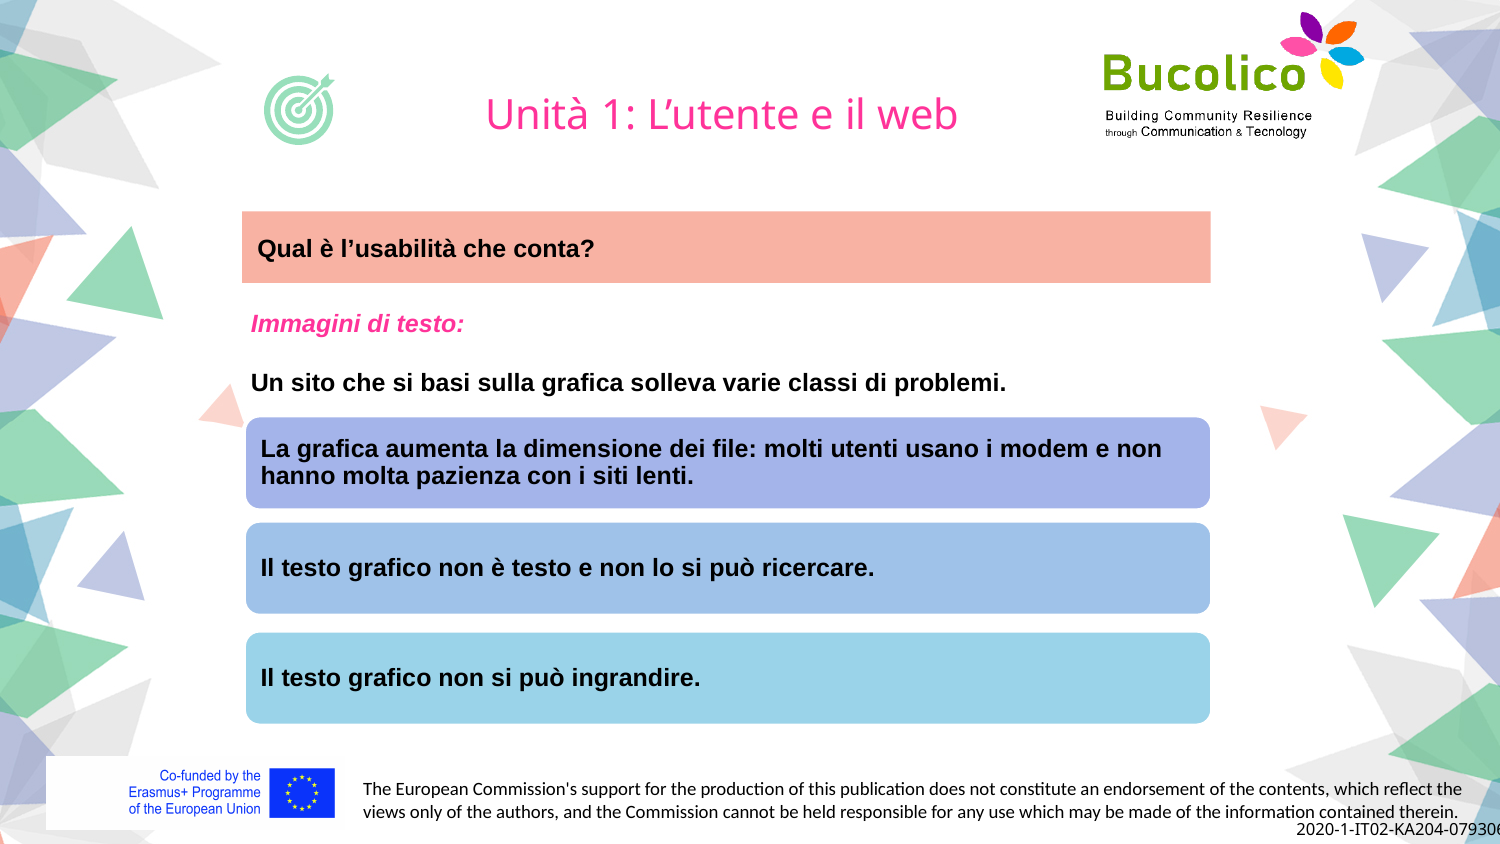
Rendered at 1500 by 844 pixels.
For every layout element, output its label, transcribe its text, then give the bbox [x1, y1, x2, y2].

text_box Immagini di testo: Un sito che si basi sulla grafica solleva varie classi di problemi. [236, 299, 1264, 405]
picture [0, 0, 1500, 844]
list Unità 1: L’utente e il web [410, 65, 1034, 161]
text_box The European Commission's support for the production of this publication does not constitute an endorsement of the contents, which reflect the views only of the authors, and the Commission cannot be held responsible for any use which may be made of the information contained therein. [348, 769, 1486, 830]
text_box [261, 71, 338, 148]
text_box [243, 408, 1213, 729]
text_box Qual è l’usabilità che conta? [240, 209, 1213, 285]
